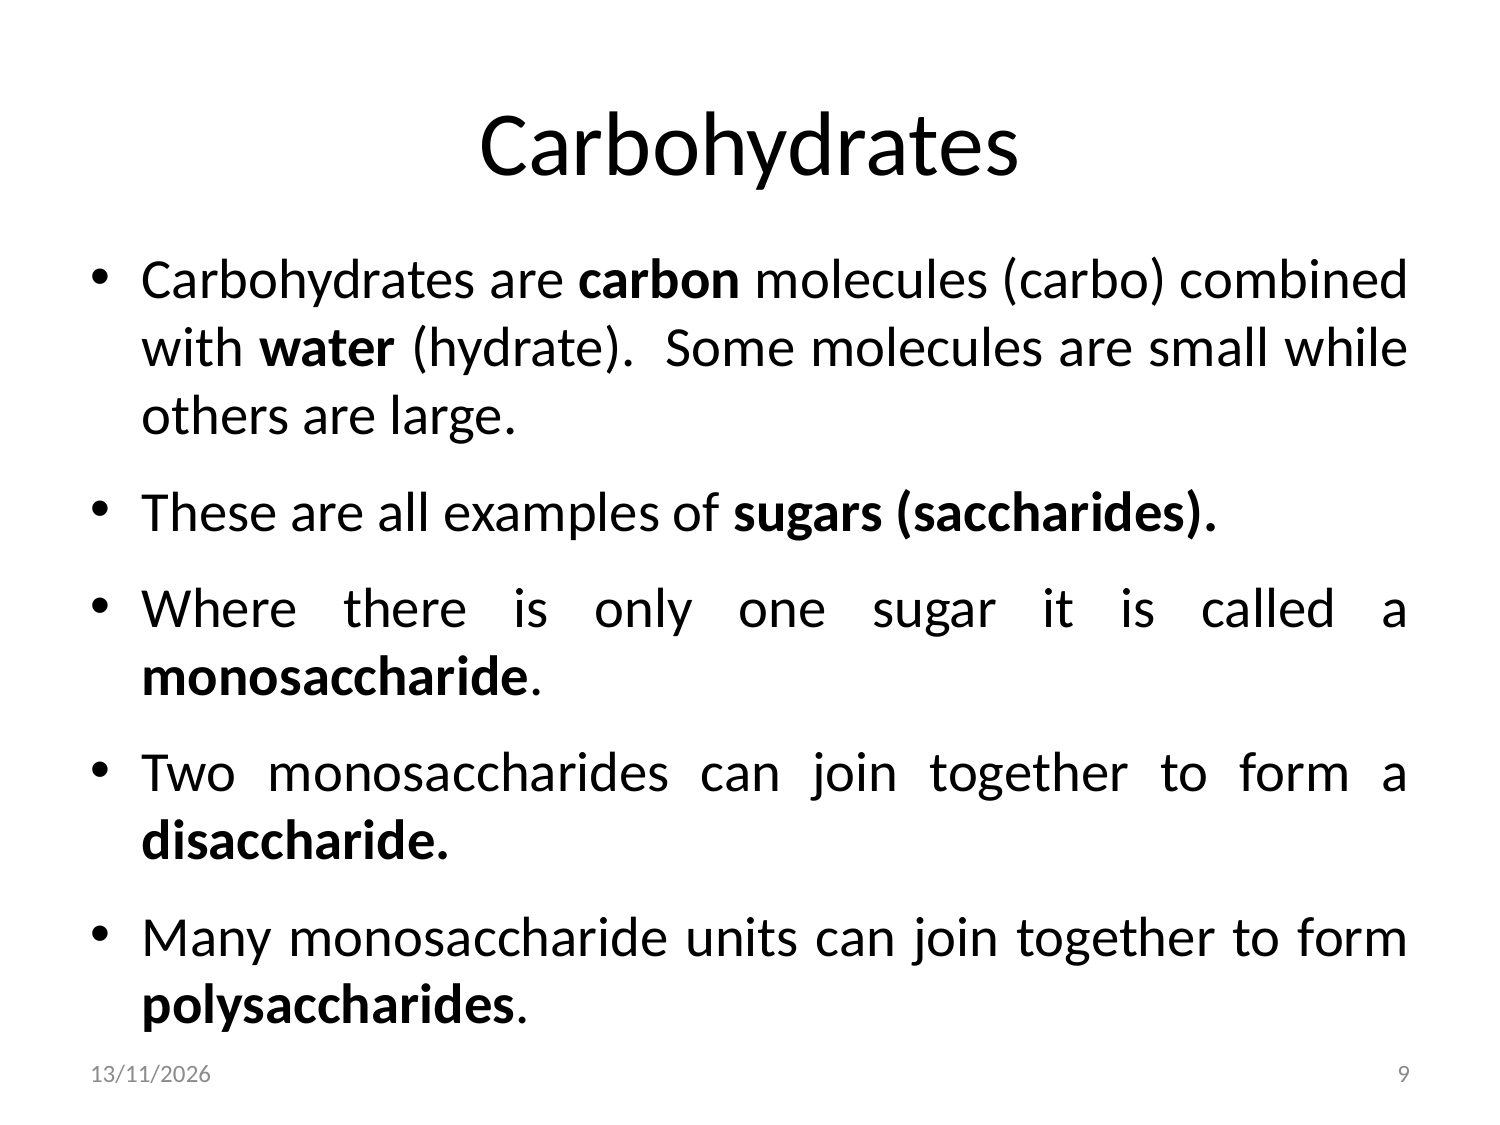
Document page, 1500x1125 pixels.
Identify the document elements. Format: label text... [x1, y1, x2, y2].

title Carbohydrates [75, 45, 1425, 233]
slide_number 9 [1074, 1042, 1425, 1103]
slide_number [75, 1042, 425, 1103]
list Carbohydrates are carbon molecules (carbo) combined with water (hydrate). Some molecules are small while others are large. These are all examples of sugars (saccharides). Where there is only one sugar it is called a monosaccharide. Two monosaccharides can join together to form a disaccharide. Many monosaccharide units can join together to form polysaccharides. [75, 234, 1425, 1043]
